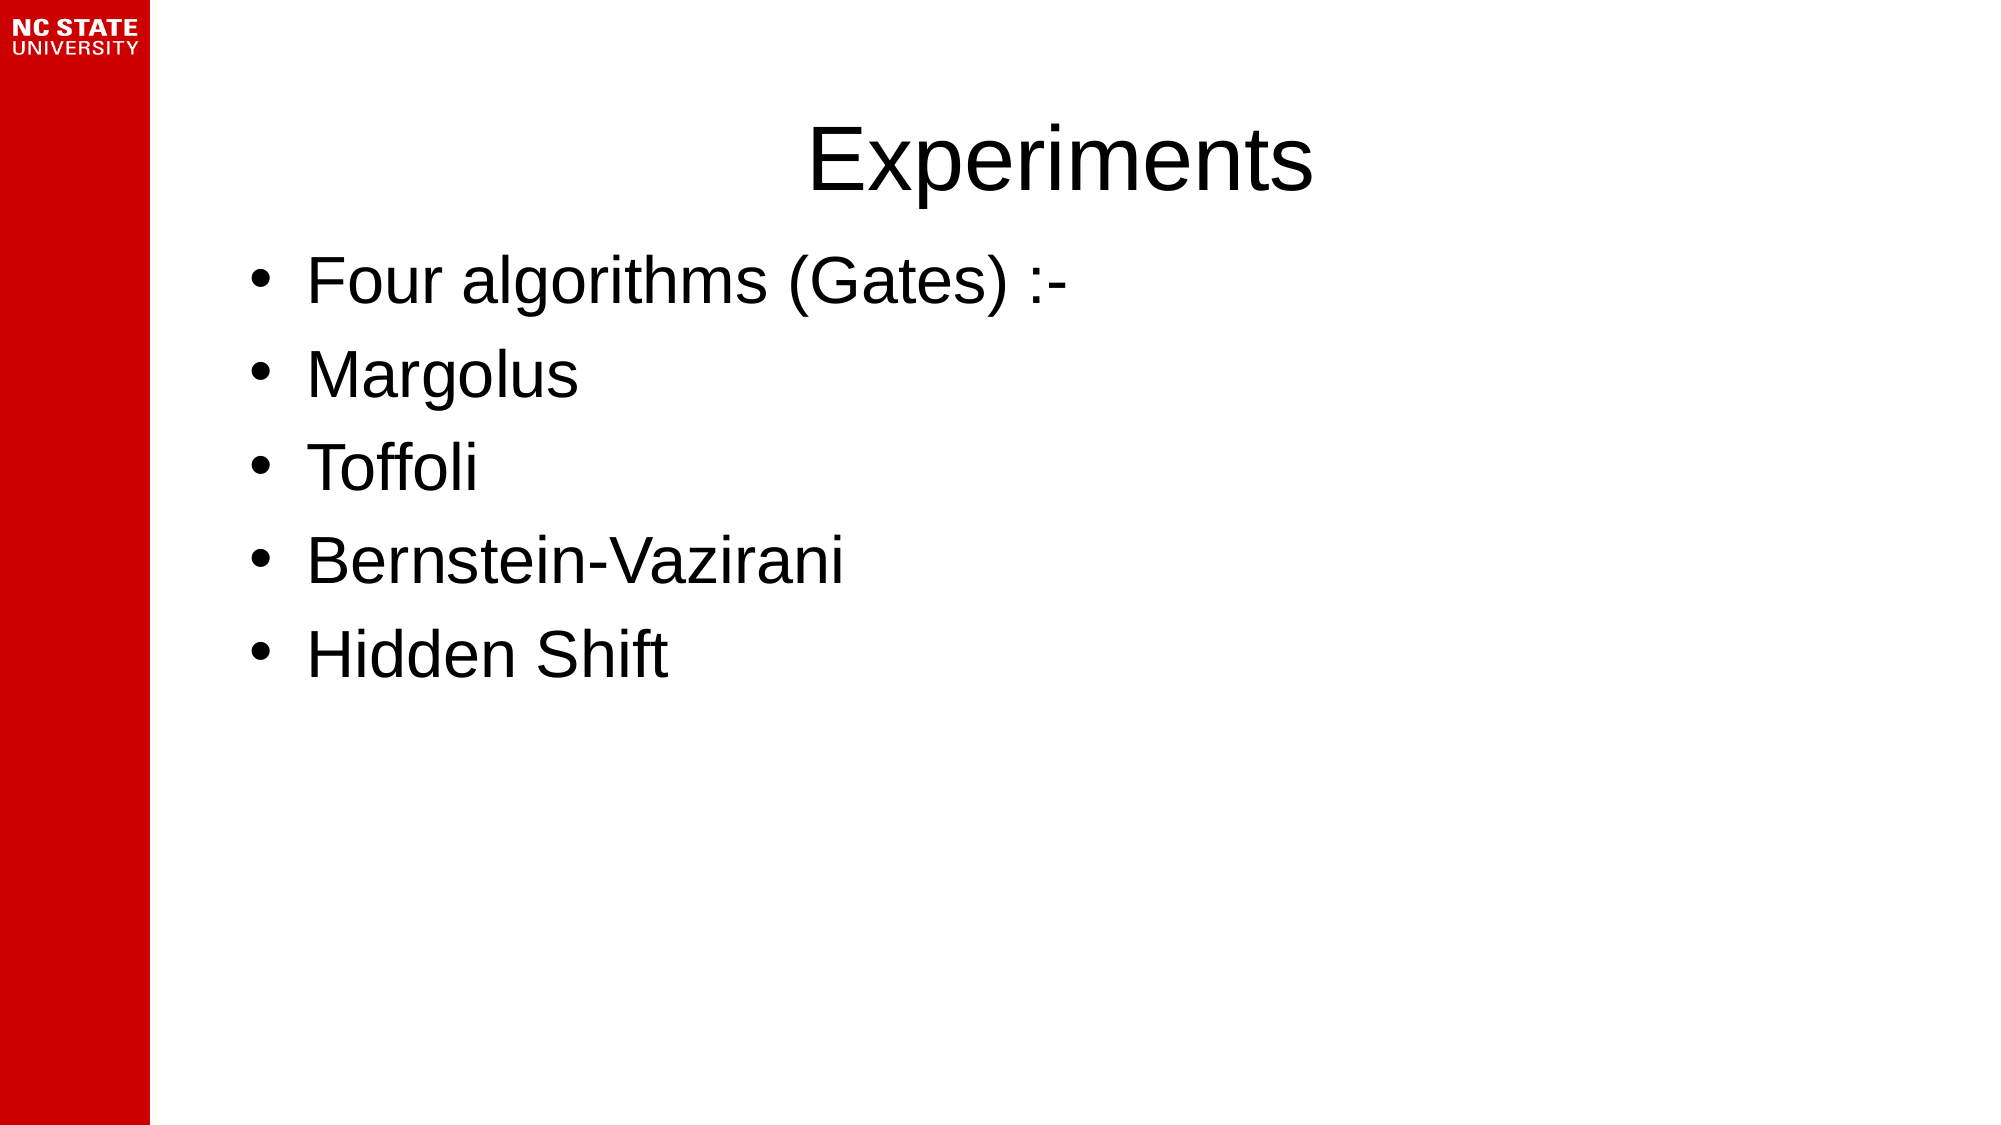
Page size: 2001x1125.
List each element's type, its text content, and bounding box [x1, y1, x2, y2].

title Experiments [235, 60, 1888, 229]
list Four algorithms (Gates) :- Margolus Toffoli Bernstein-Vazirani Hidden Shift [235, 229, 1888, 1005]
picture [0, 0, 150, 1125]
